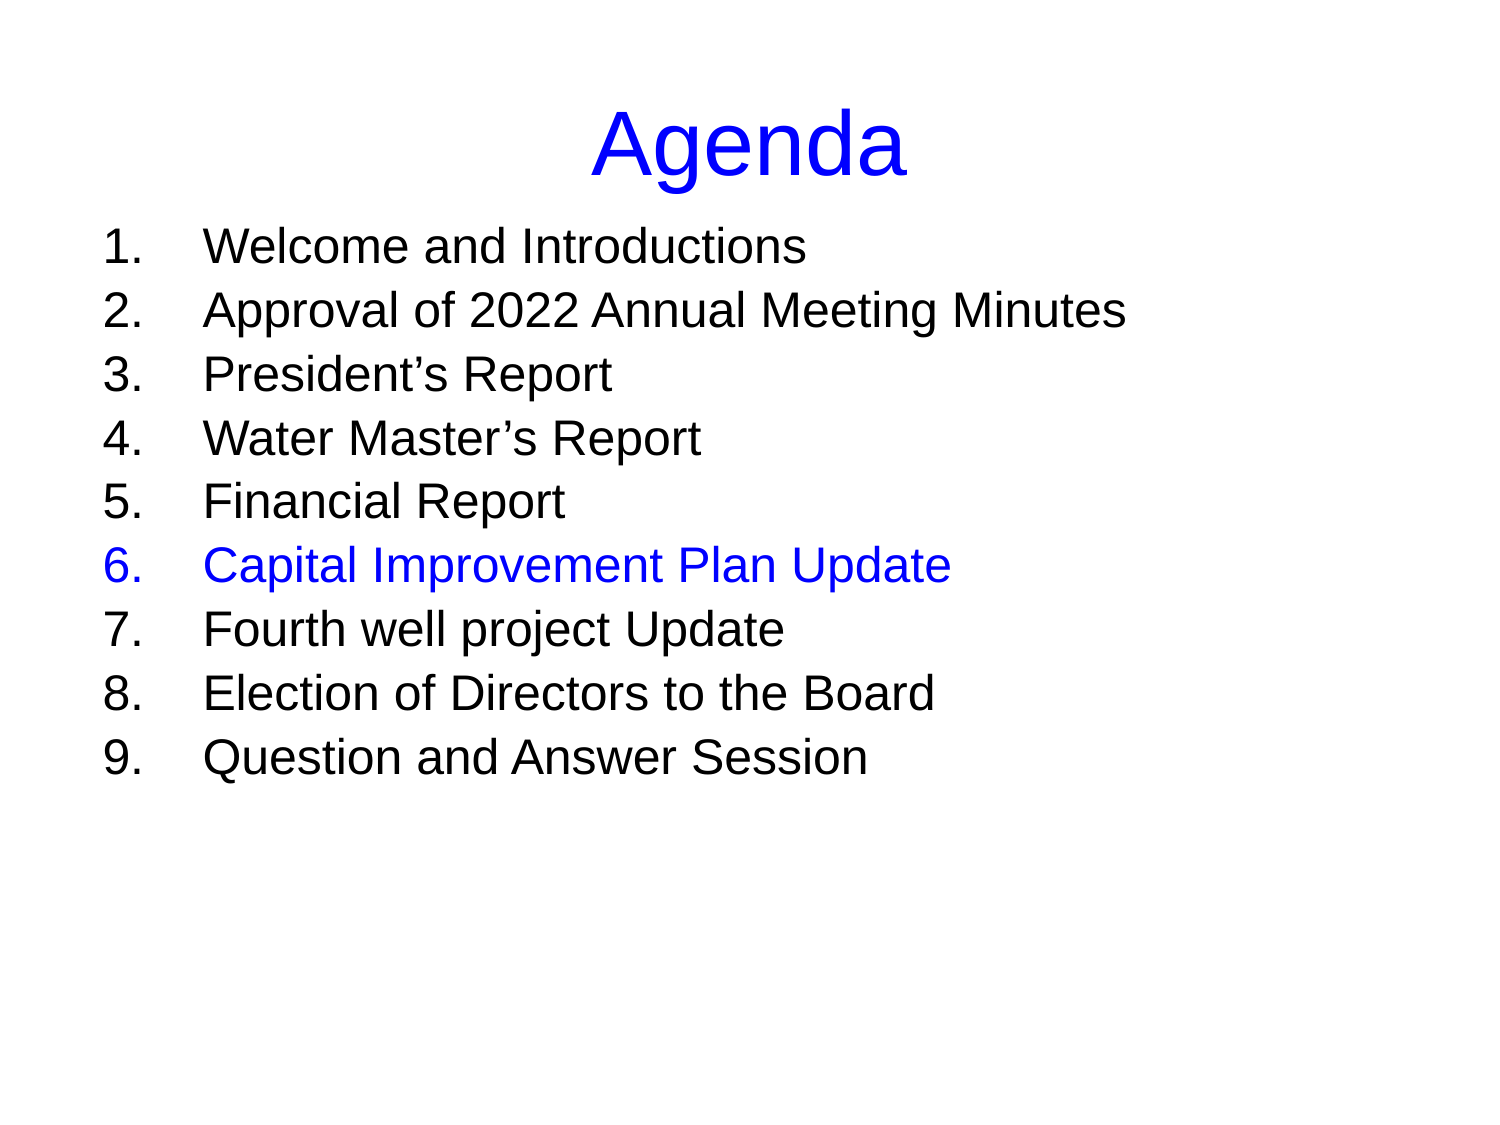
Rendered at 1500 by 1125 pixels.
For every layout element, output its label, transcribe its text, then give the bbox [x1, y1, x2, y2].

title Agenda [75, 45, 1425, 233]
list Welcome and Introductions Approval of 2022 Annual Meeting Minutes President’s Report Water Master’s Report Financial Report Capital Improvement Plan Update Fourth well project Update Election of Directors to the Board Question and Answer Session [87, 212, 1438, 1038]
